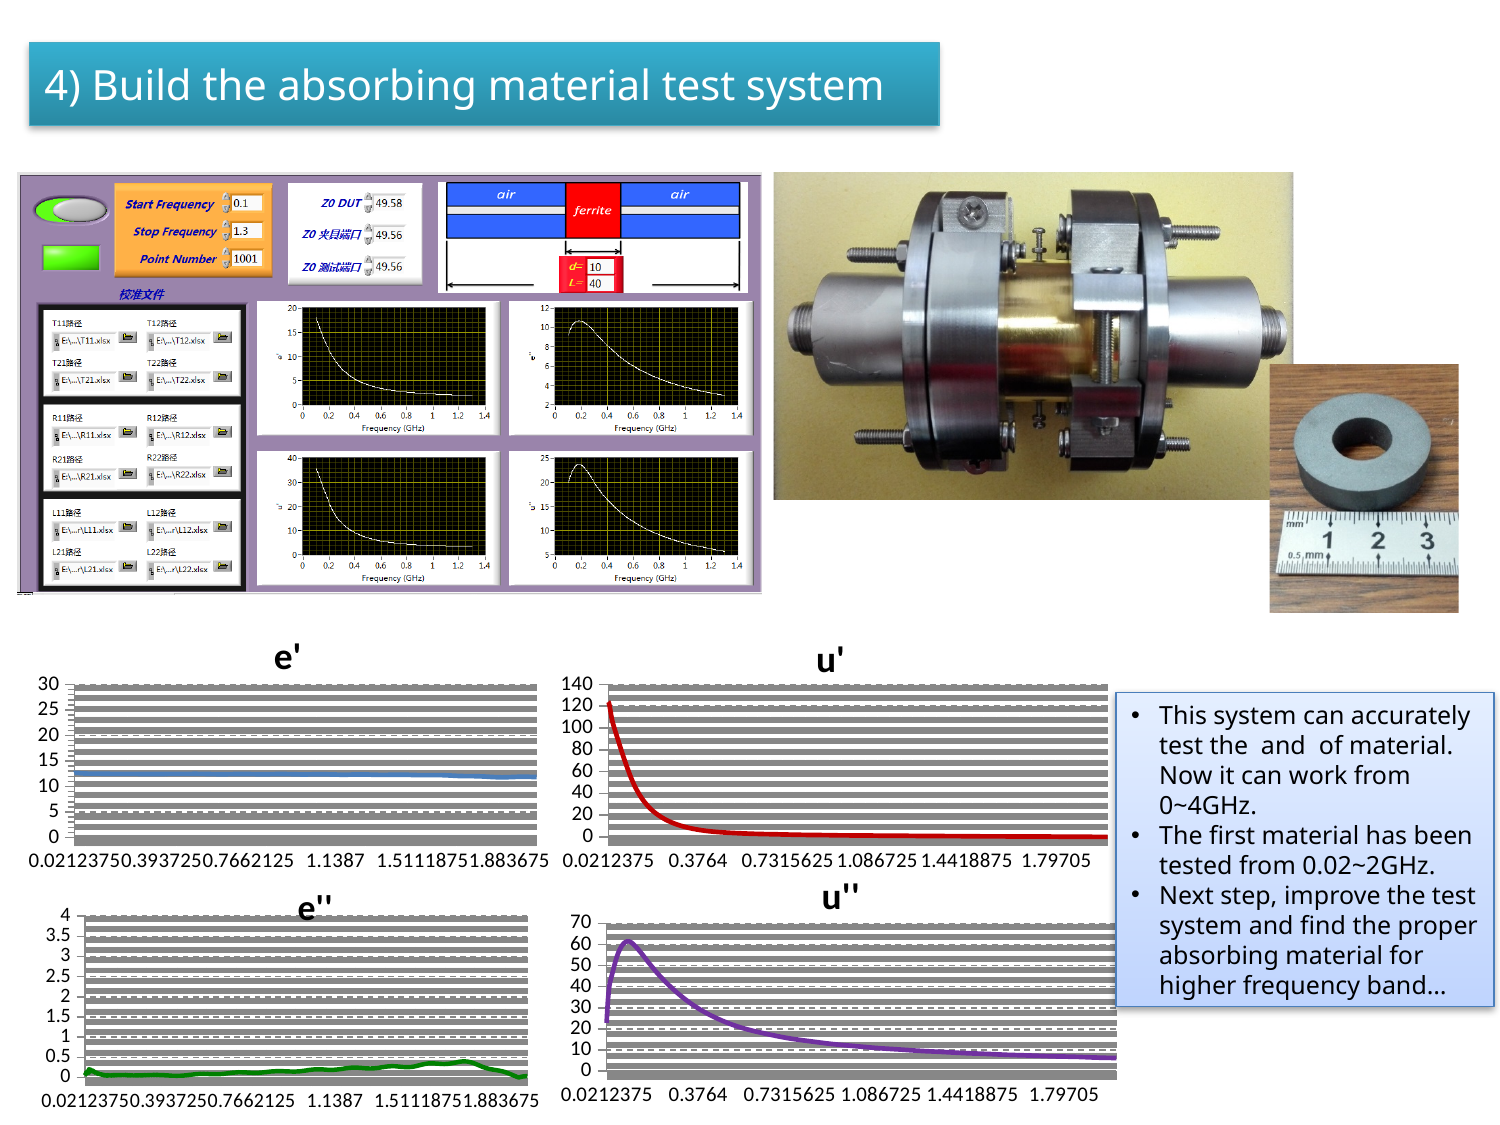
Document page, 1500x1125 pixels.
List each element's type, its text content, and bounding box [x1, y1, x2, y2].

text_box 4) Build the absorbing material test system [29, 42, 940, 126]
picture [17, 172, 763, 594]
picture [773, 172, 1459, 614]
chart [17, 594, 1129, 1112]
